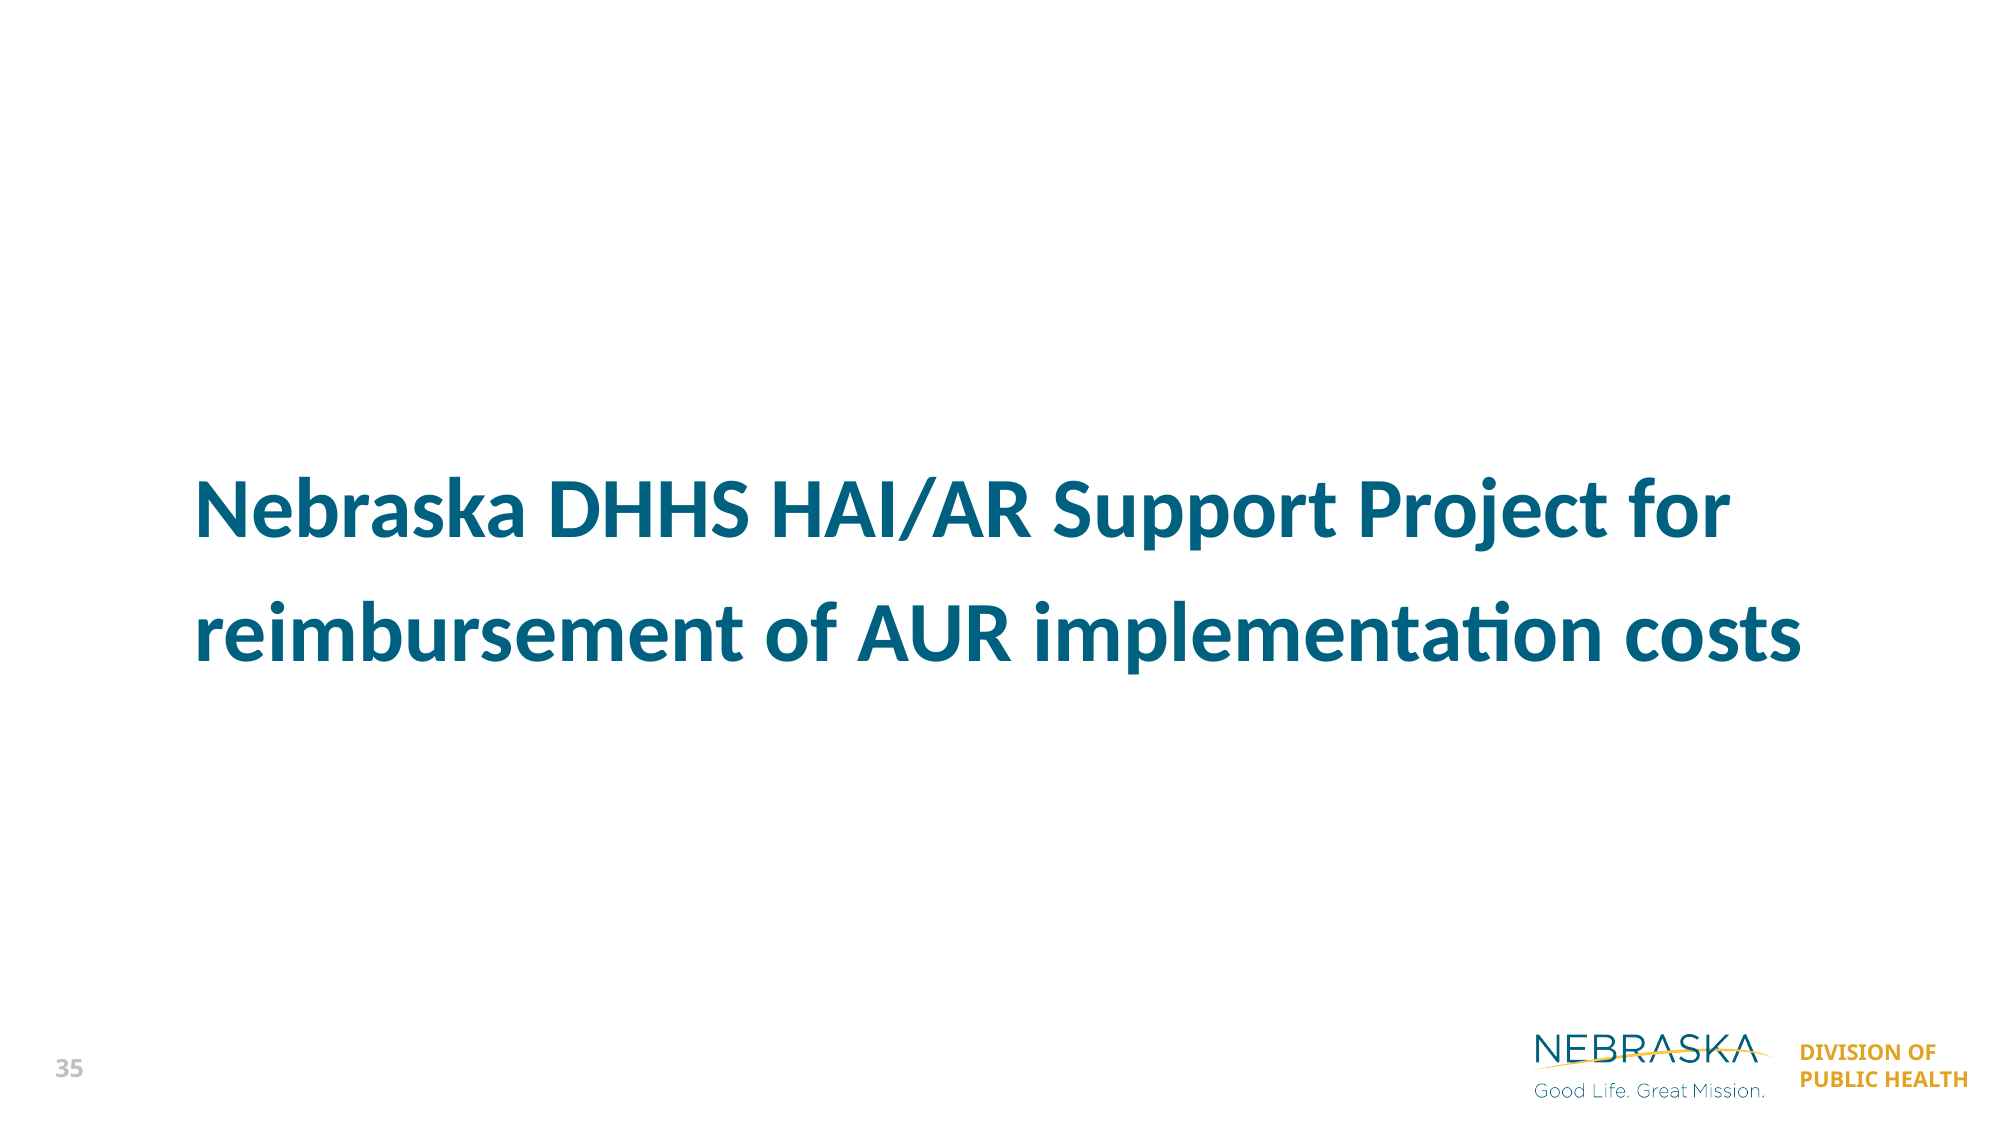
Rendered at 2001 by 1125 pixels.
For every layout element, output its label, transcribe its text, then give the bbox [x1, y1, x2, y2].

picture [1710, 1034, 1724, 1049]
picture [1540, 1034, 1556, 1054]
slide_number 35 [40, 1039, 491, 1100]
picture [1533, 1034, 1772, 1108]
picture [1598, 1038, 1611, 1047]
picture [1626, 1038, 1641, 1048]
list Nebraska DHHS HAI/AR Support Project for reimbursement of AUR implementation costs [118, 430, 1819, 694]
